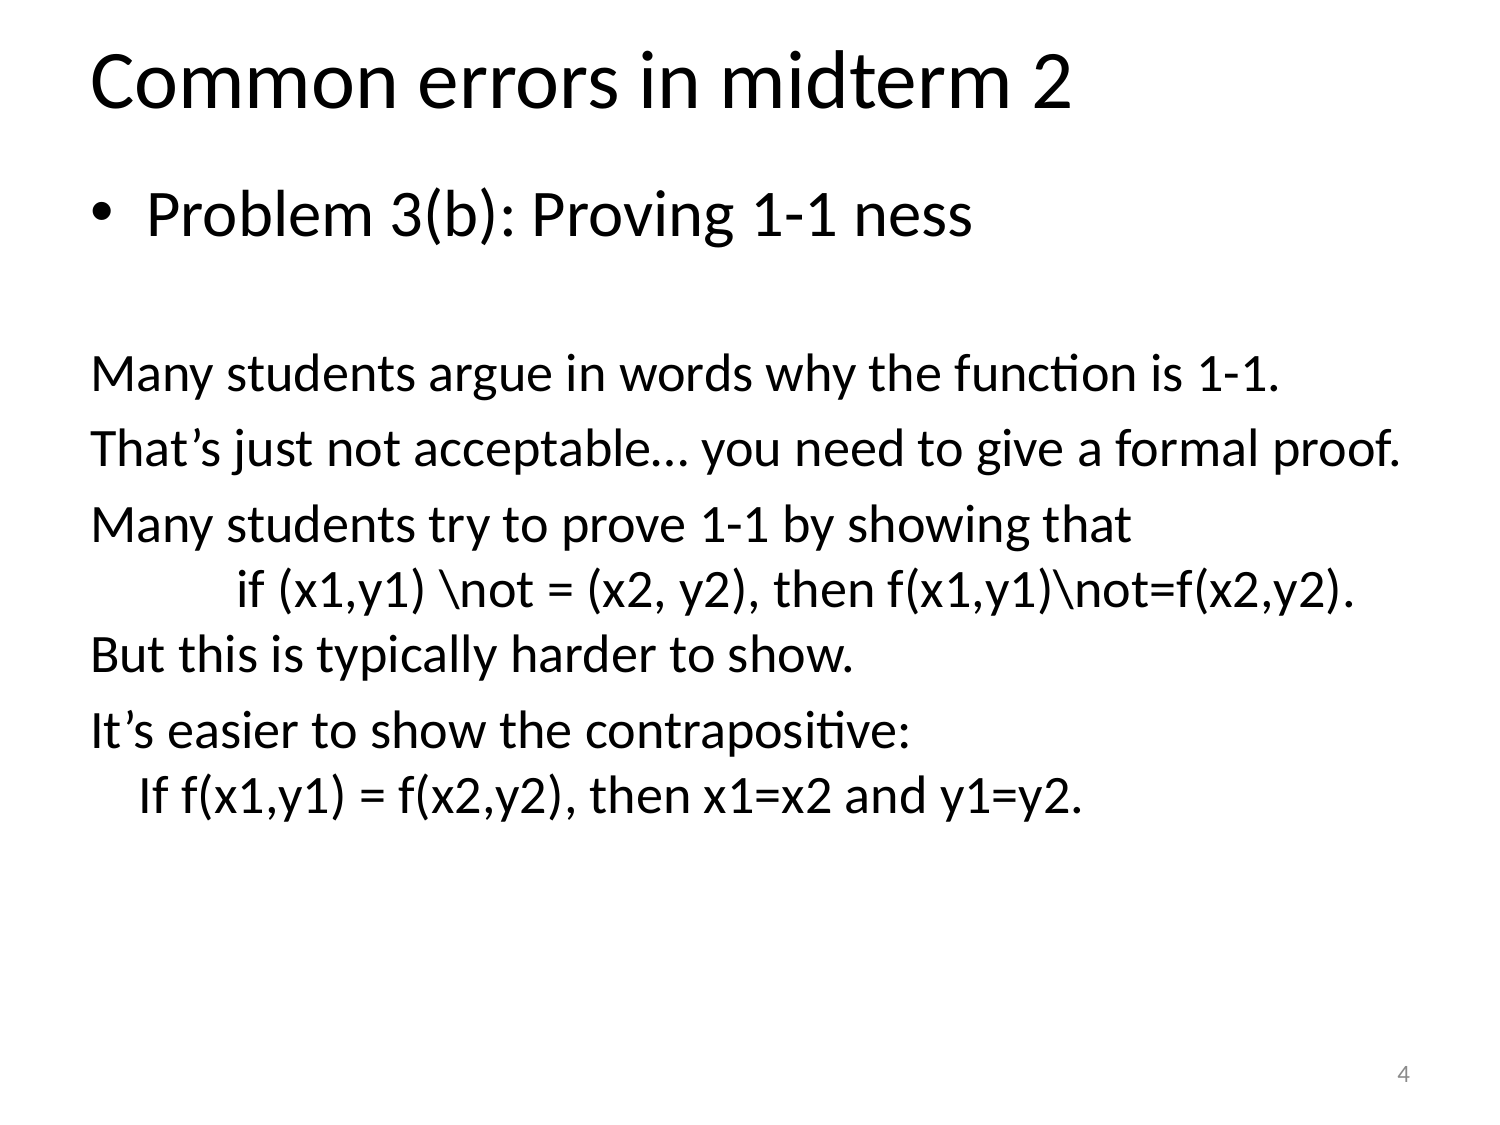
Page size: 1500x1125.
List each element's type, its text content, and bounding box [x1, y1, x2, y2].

title Common errors in midterm 2 [74, 0, 1426, 151]
list Problem 3(b): Proving 1-1 ness Many students argue in words why the function is 1-1. That’s just not acceptable… you need to give a formal proof. Many students try to prove 1-1 by showing that if (x1,y1) \not = (x2, y2), then f(x1,y1)\not=f(x2,y2). But this is typically harder to show. It’s easier to show the contrapositive: If f(x1,y1) = f(x2,y2), then x1=x2 and y1=y2. [74, 162, 1426, 1006]
slide_number 4 [1074, 1042, 1425, 1103]
